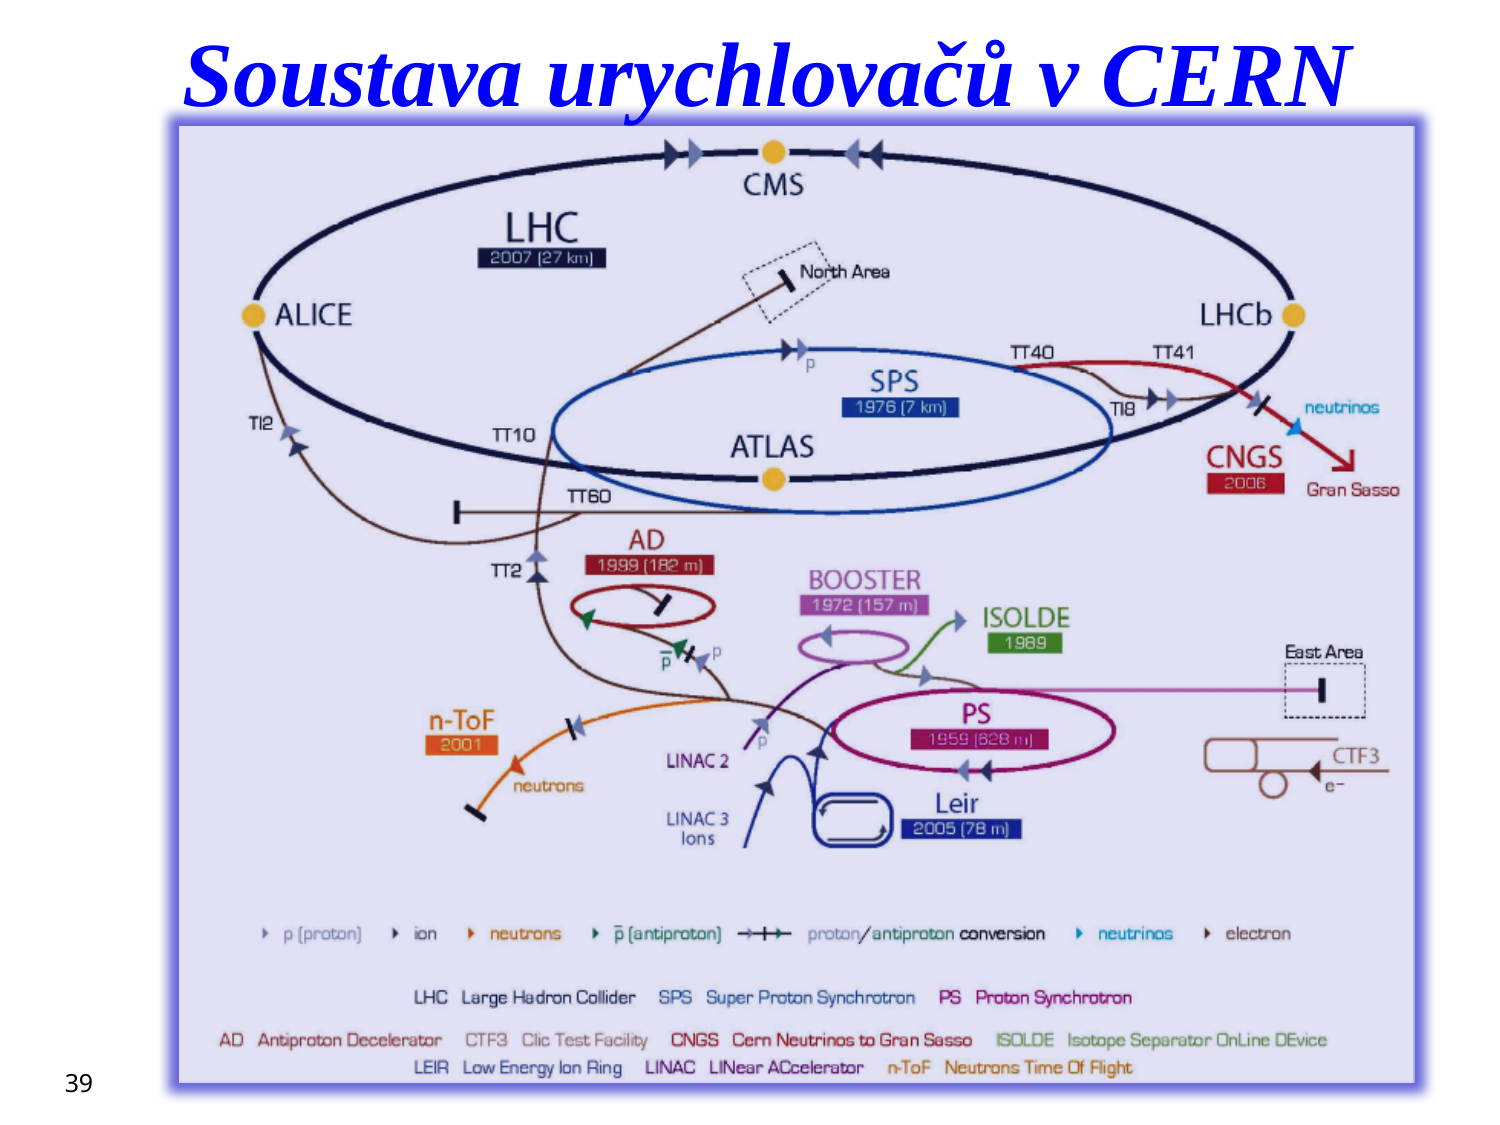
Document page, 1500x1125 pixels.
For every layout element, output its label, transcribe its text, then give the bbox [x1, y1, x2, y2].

text_box 39 [50, 1060, 400, 1100]
picture [179, 126, 1415, 1083]
title Soustava urychlovačů v CERN [0, 0, 1500, 140]
